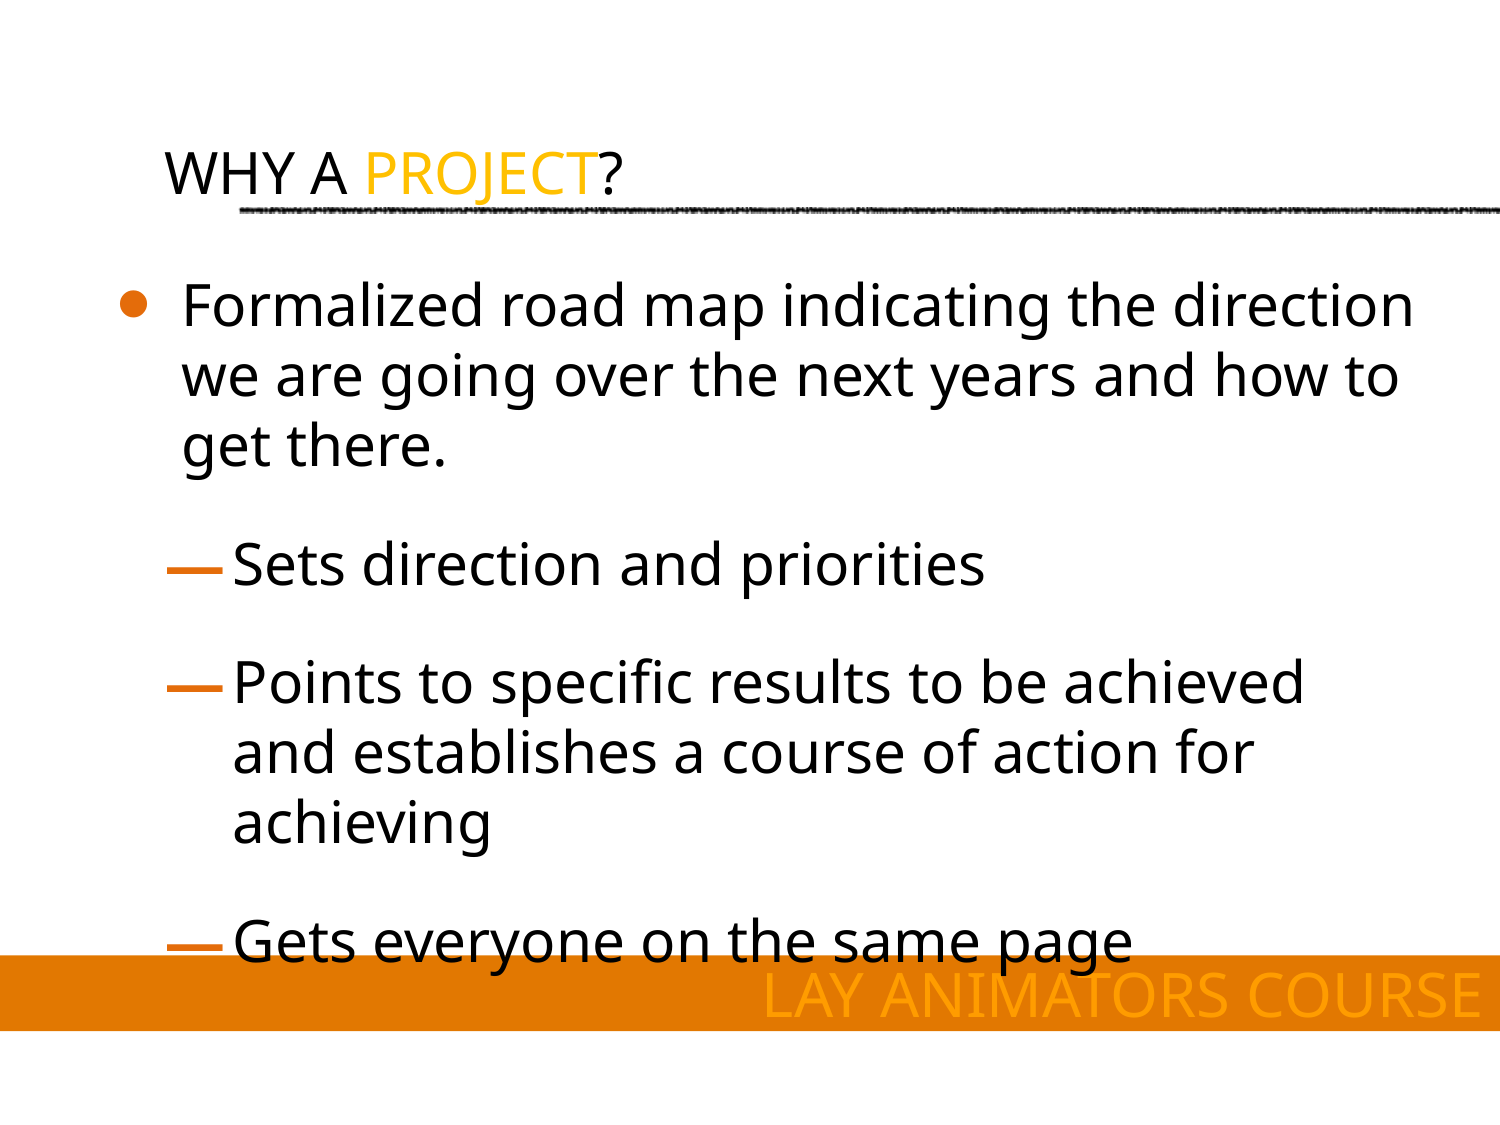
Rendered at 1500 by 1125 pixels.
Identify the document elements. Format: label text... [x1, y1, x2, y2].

text_box WHY A PROJECT? [158, 131, 631, 212]
text_box Formalized road map indicating the direction we are going over the next years and how to get there. Sets direction and priorities Points to specific results to be achieved and establishes a course of action for achieving Gets everyone on the same page [74, 262, 1425, 1005]
text_box [0, 955, 1500, 1032]
picture [237, 207, 1500, 214]
text_box LAY ANIMATORS COURSE [0, 956, 1484, 1031]
